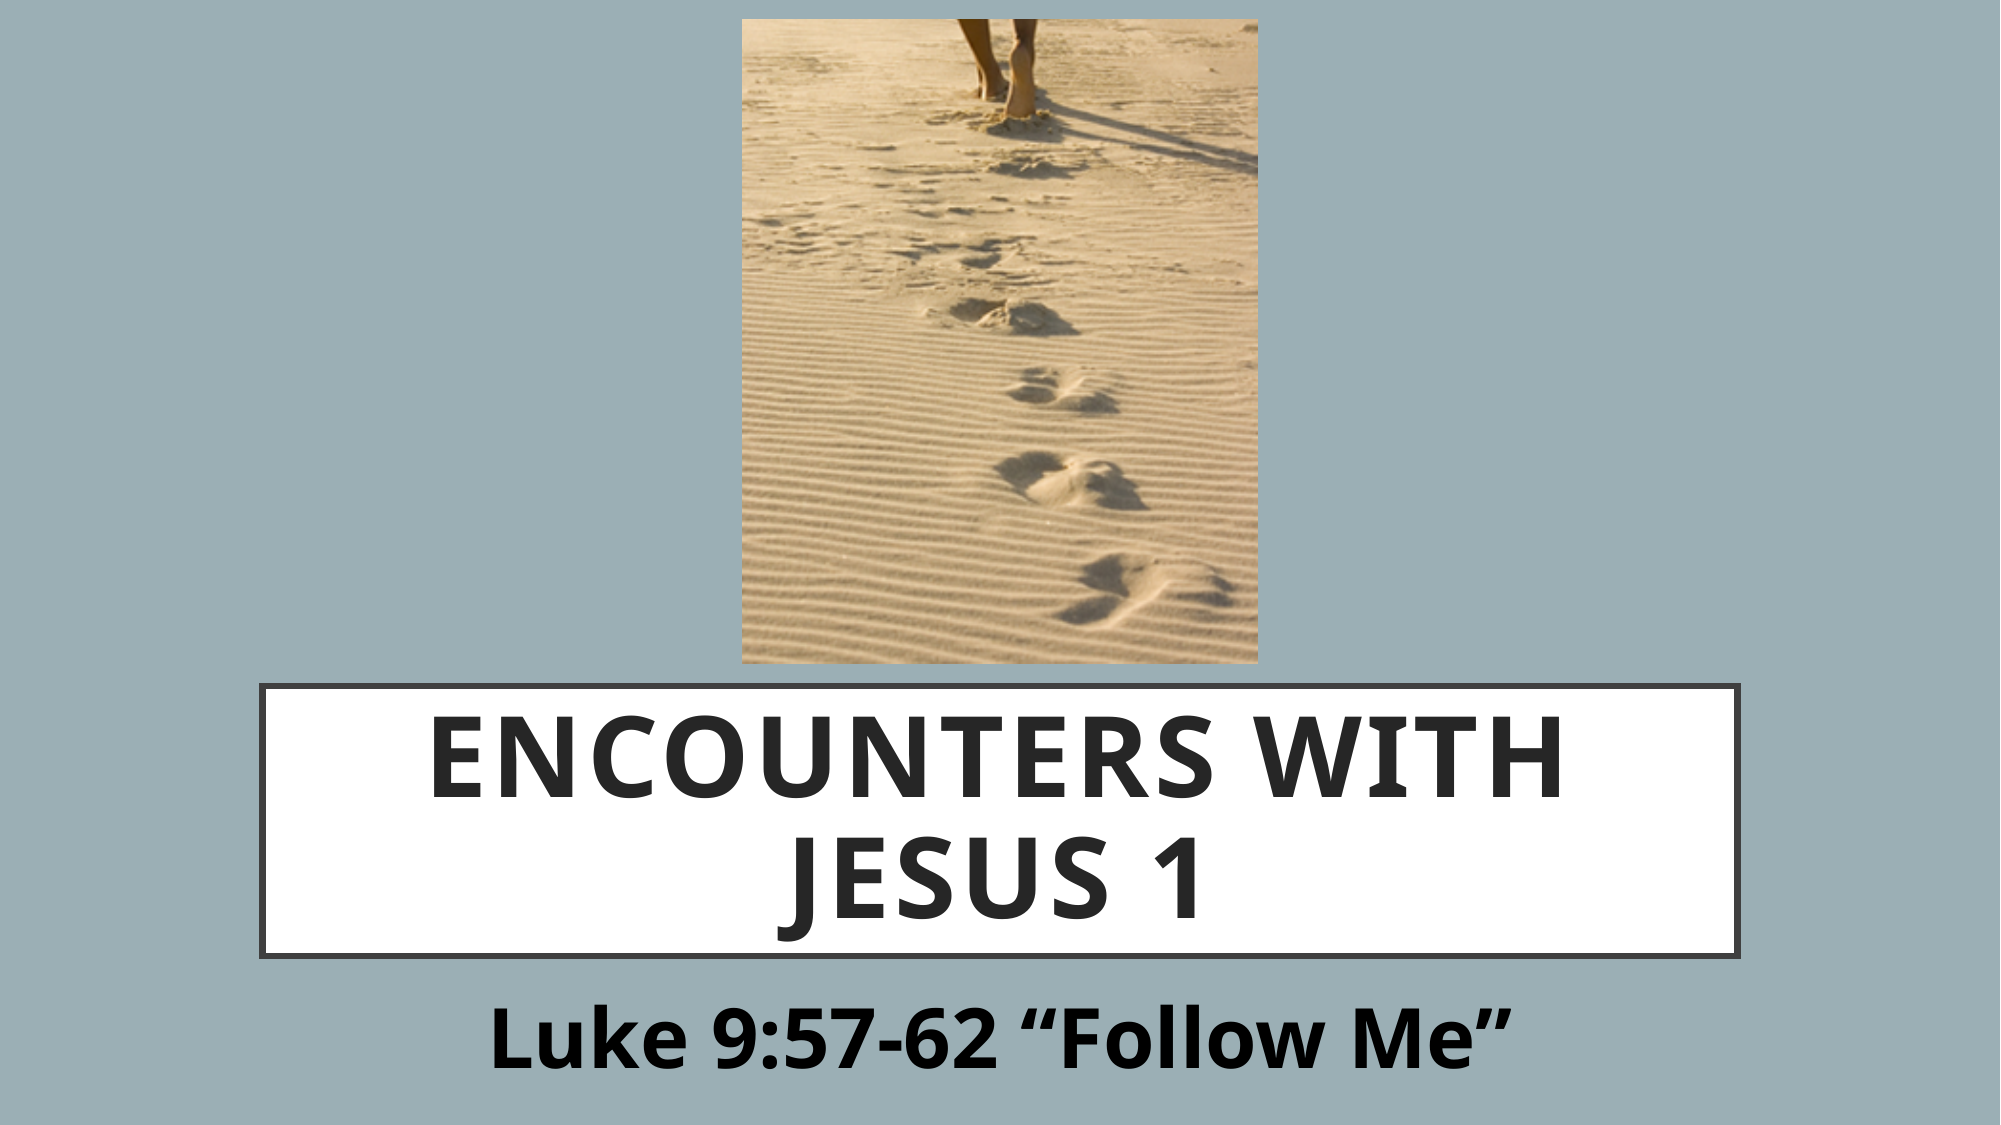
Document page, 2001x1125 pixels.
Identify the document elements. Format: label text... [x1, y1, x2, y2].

subtitle Luke 9:57-62 “Follow Me” [442, 977, 1558, 1125]
title Encounters with Jesus 1 [259, 683, 1741, 959]
picture [742, 19, 1258, 664]
